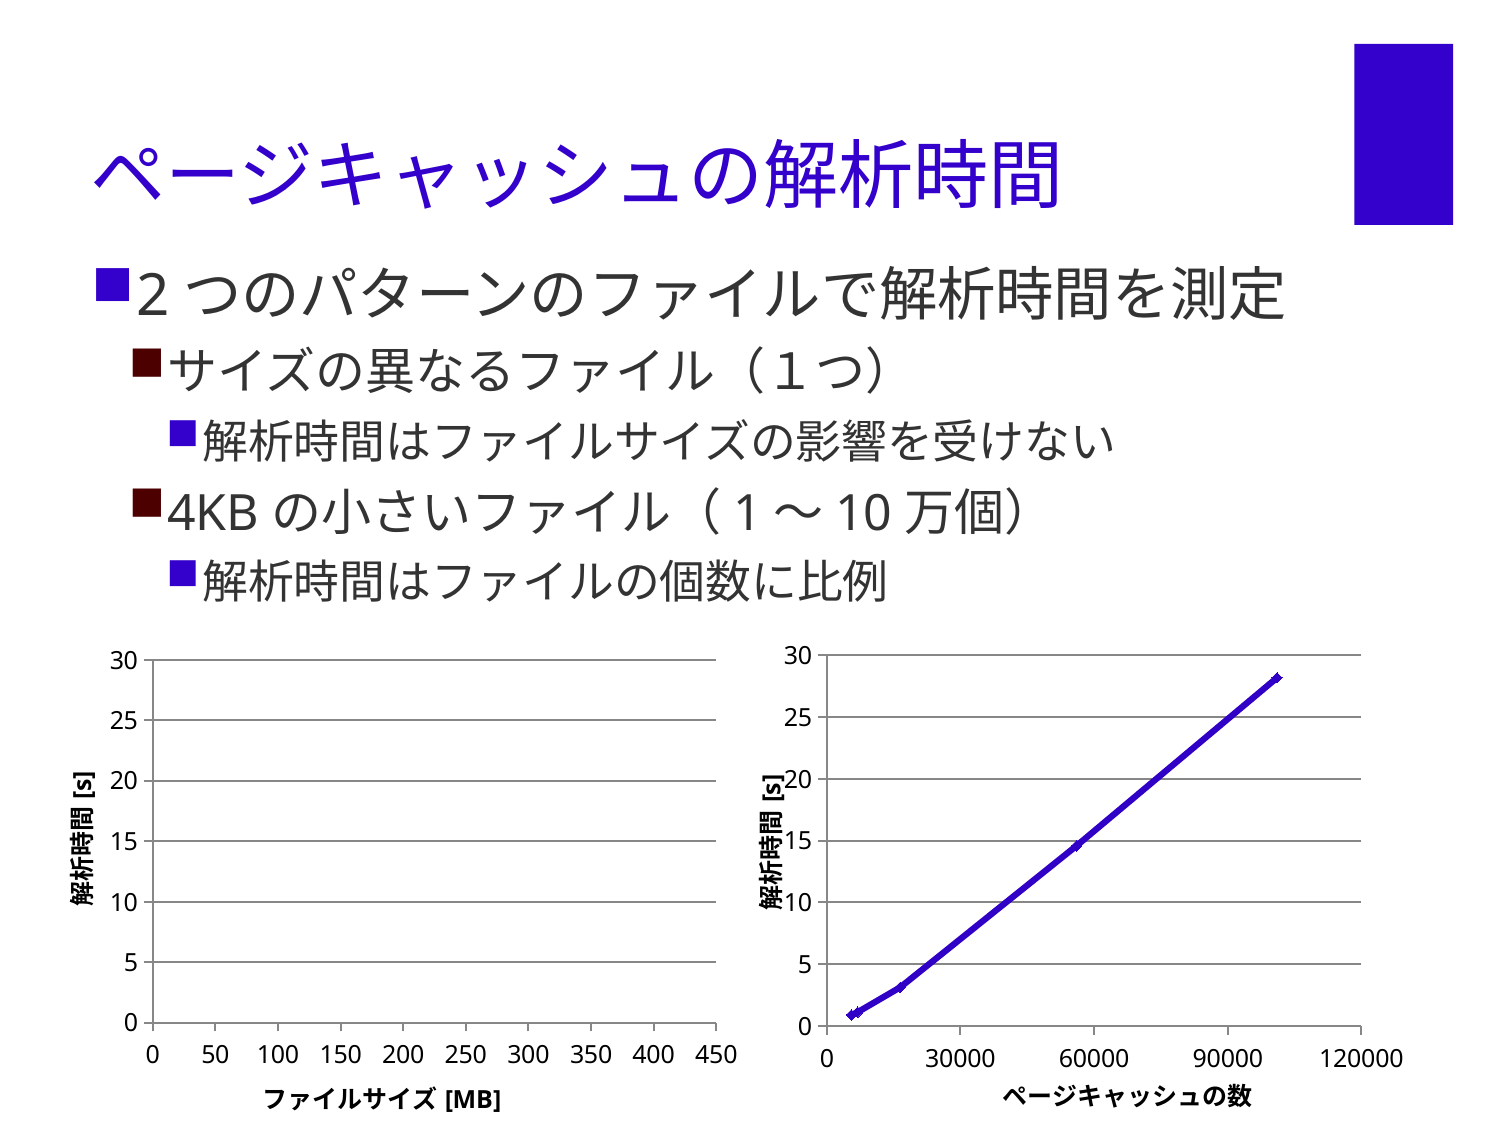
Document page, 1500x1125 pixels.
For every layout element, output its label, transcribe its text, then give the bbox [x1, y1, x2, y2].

list 2つのパターンのファイルで解析時間を測定 サイズの異なるファイル（１つ） 解析時間はファイルサイズの影響を受けない 4KBの小さいファイル（1〜10万個） 解析時間はファイルの個数に比例 [74, 249, 1413, 620]
chart [40, 618, 1424, 1124]
title ページキャッシュの解析時間 [74, 37, 1338, 226]
